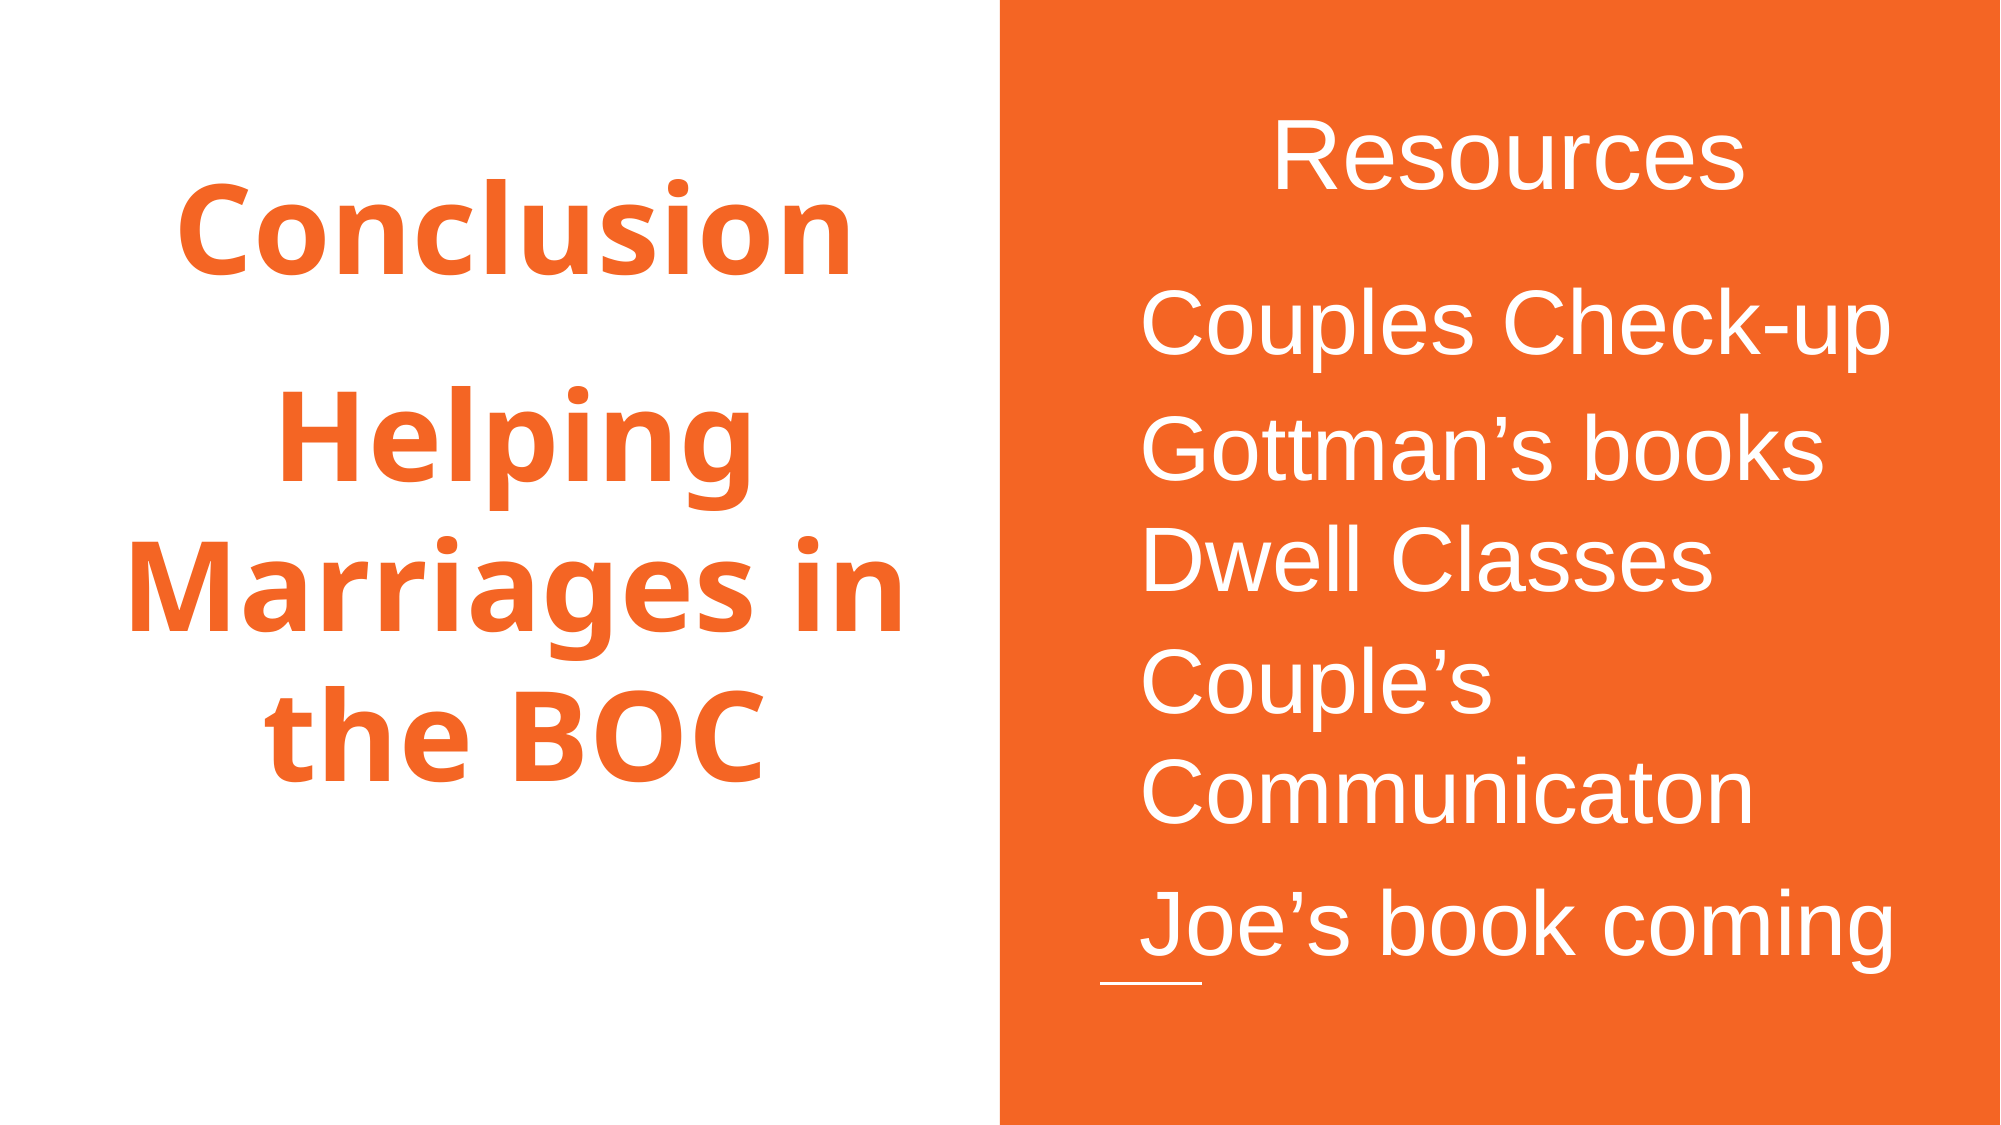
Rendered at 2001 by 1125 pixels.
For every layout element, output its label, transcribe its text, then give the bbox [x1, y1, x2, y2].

text_box Helping Marriages in the BOC [73, 336, 959, 814]
text_box Resources [1255, 82, 1797, 218]
text_box Couple’s Communicaton [1125, 614, 1928, 850]
text_box Gottman’s books [1124, 381, 1864, 492]
text_box Couples Check-up [1125, 255, 1928, 381]
text_box Dwell Classes [1124, 492, 1864, 618]
title Conclusion [73, 129, 959, 336]
text_box Joe’s book coming [1125, 856, 1928, 982]
